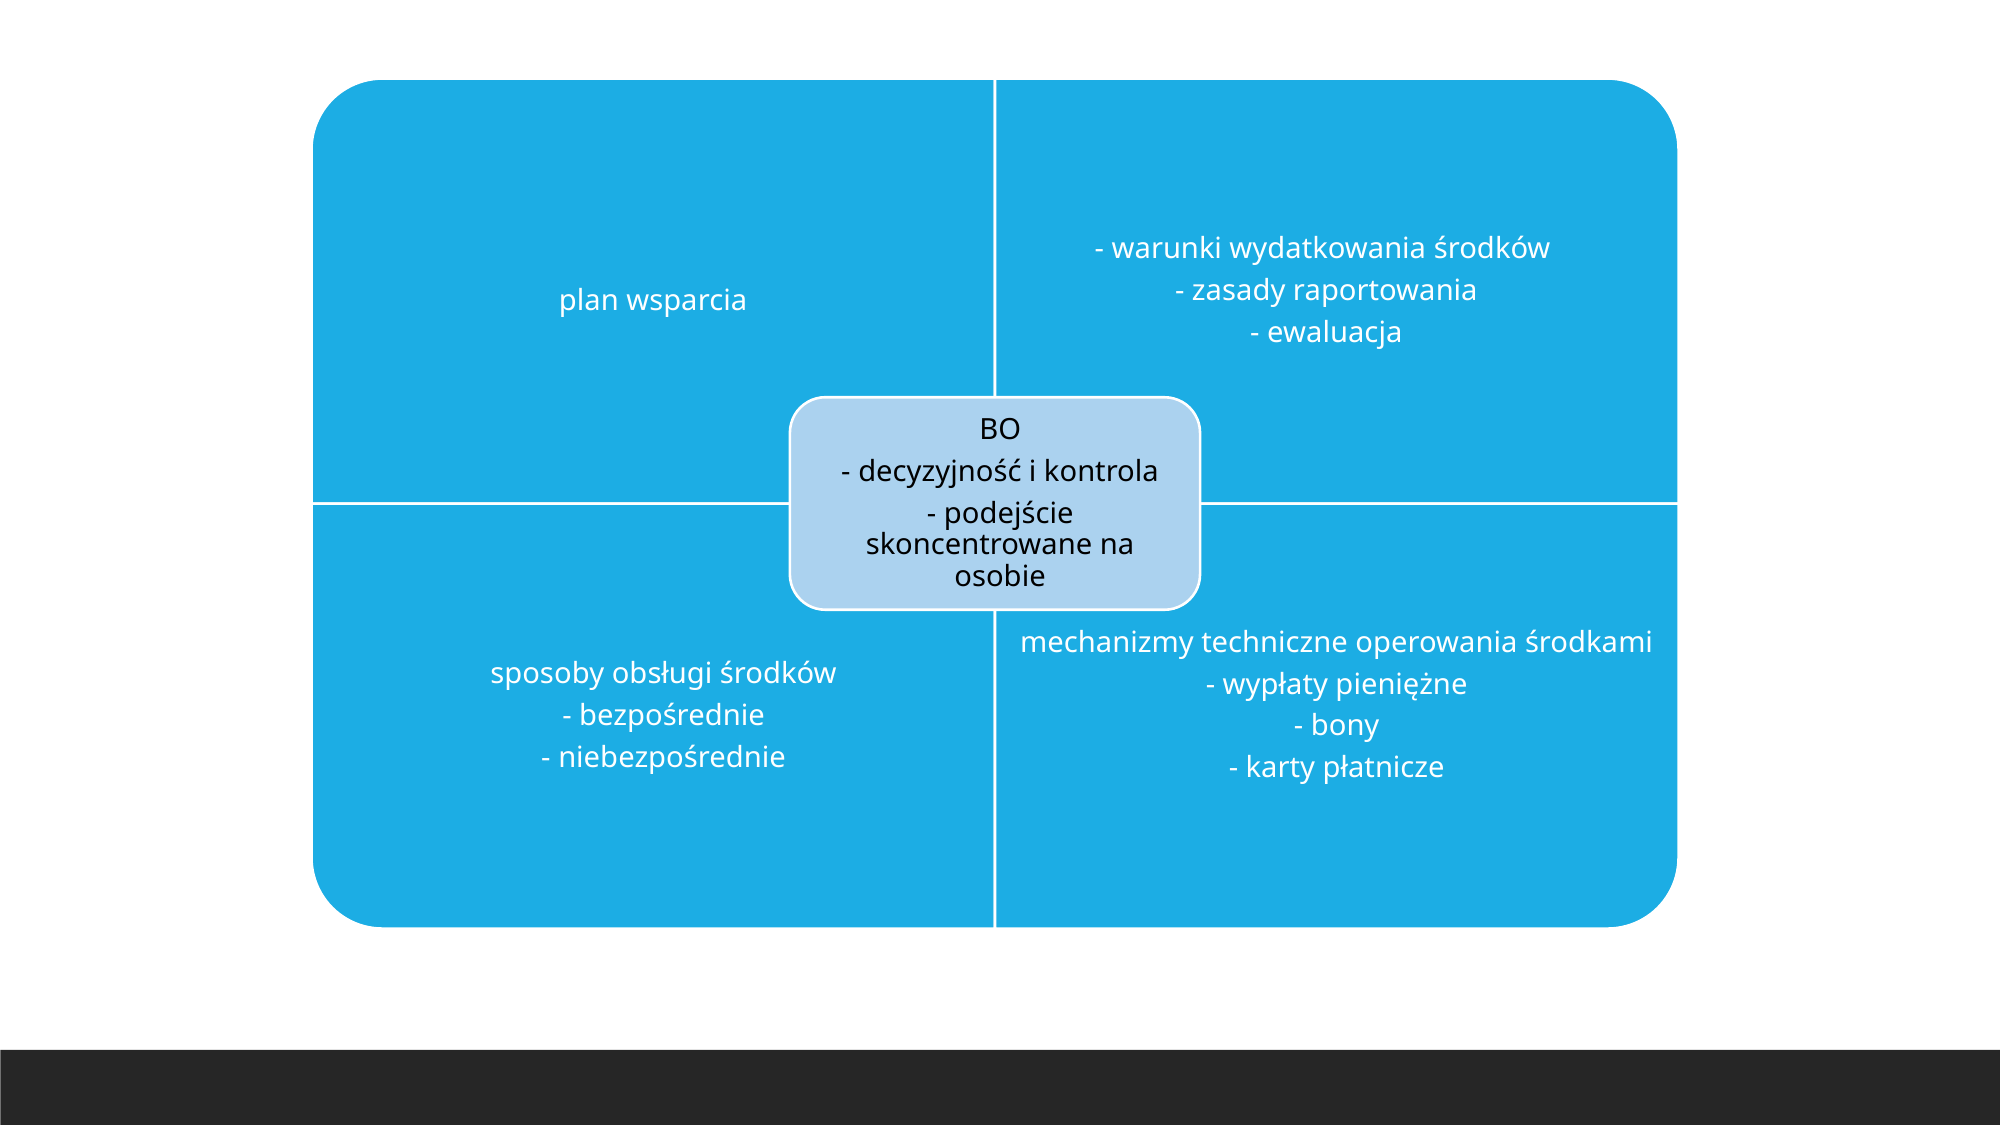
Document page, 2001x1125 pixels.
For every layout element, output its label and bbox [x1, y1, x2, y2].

text_box [310, 78, 1679, 929]
